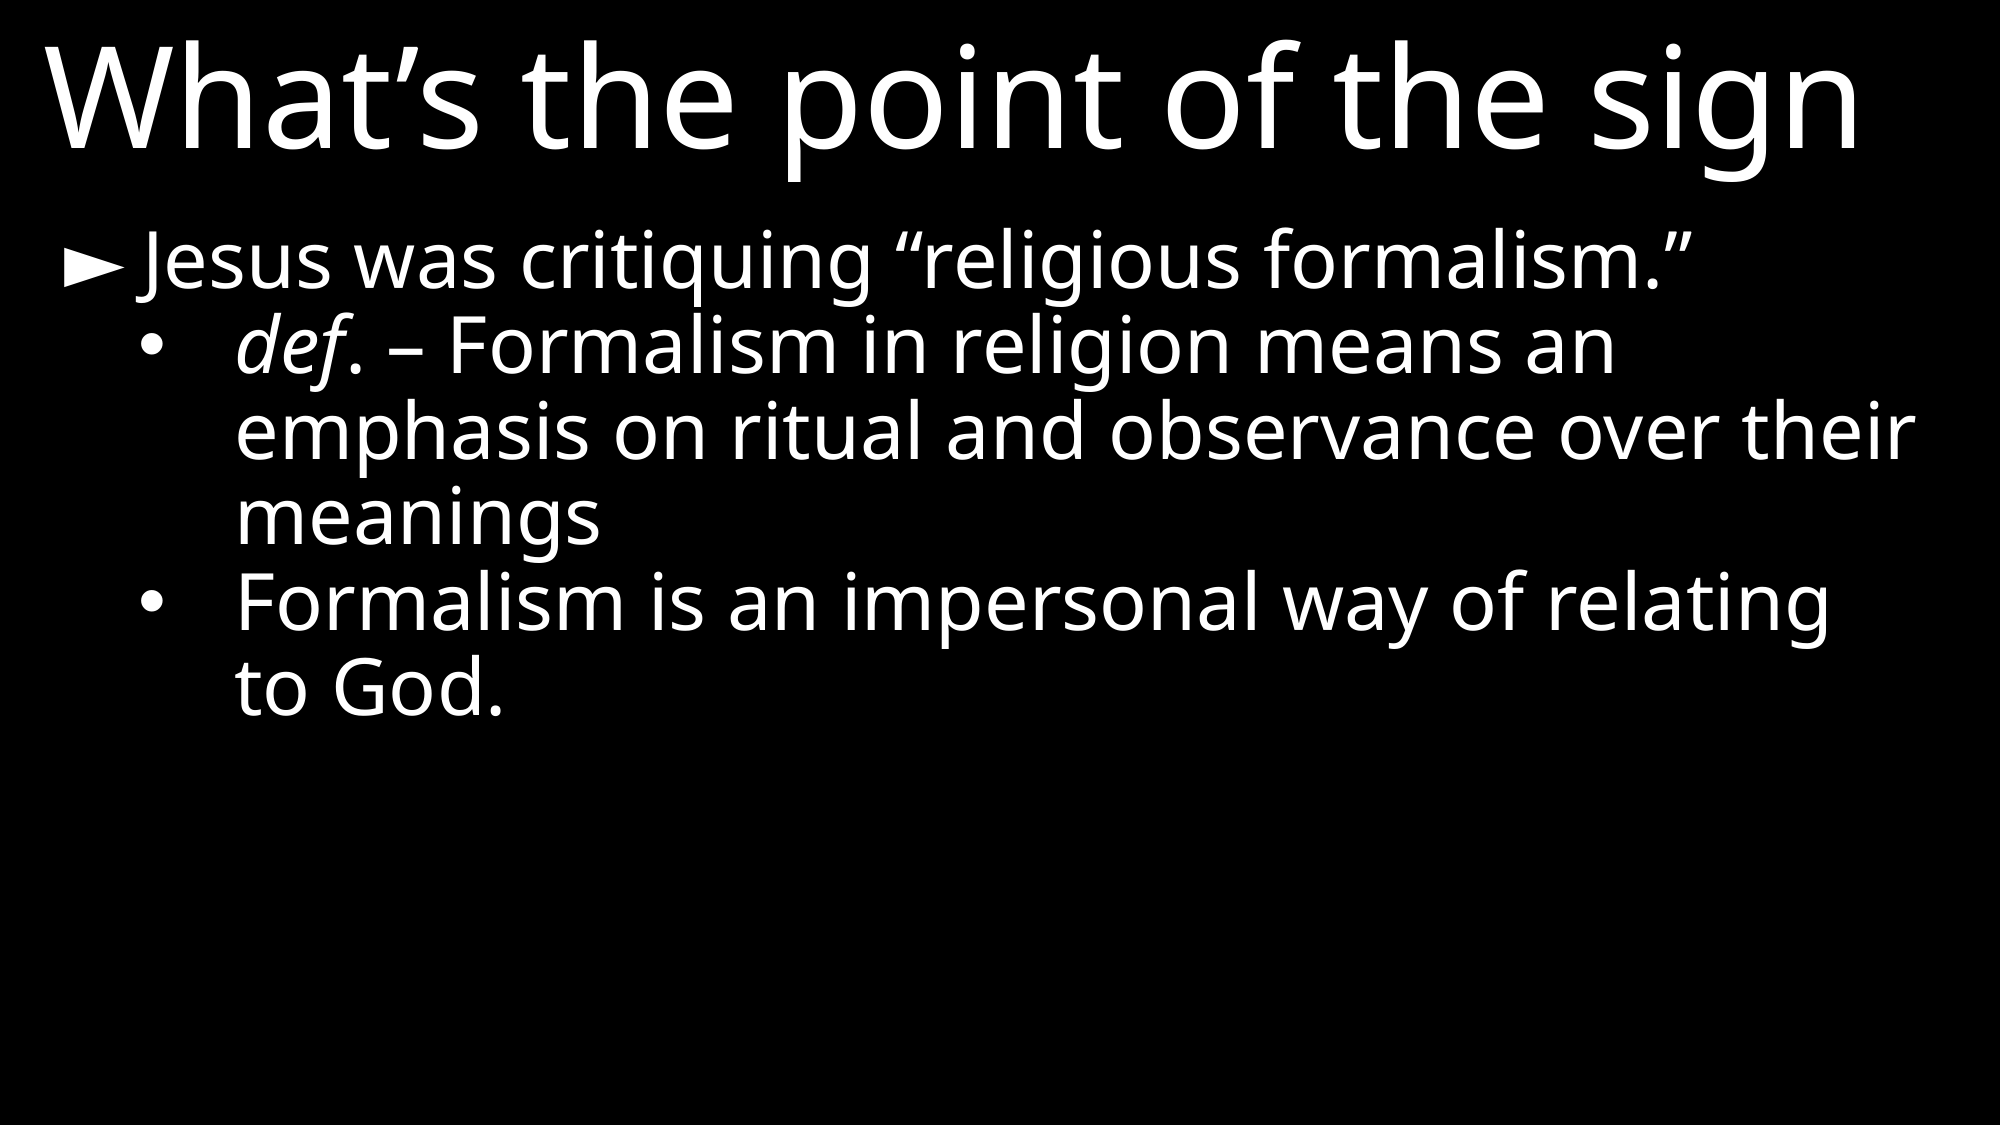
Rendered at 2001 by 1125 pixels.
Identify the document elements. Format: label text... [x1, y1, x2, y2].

text_box ► Jesus was critiquing “religious formalism.” def. – Formalism in religion means an emphasis on ritual and observance over their meanings Formalism is an impersonal way of relating to God. [49, 212, 1943, 741]
text_box What’s the point of the sign [28, 0, 1970, 185]
